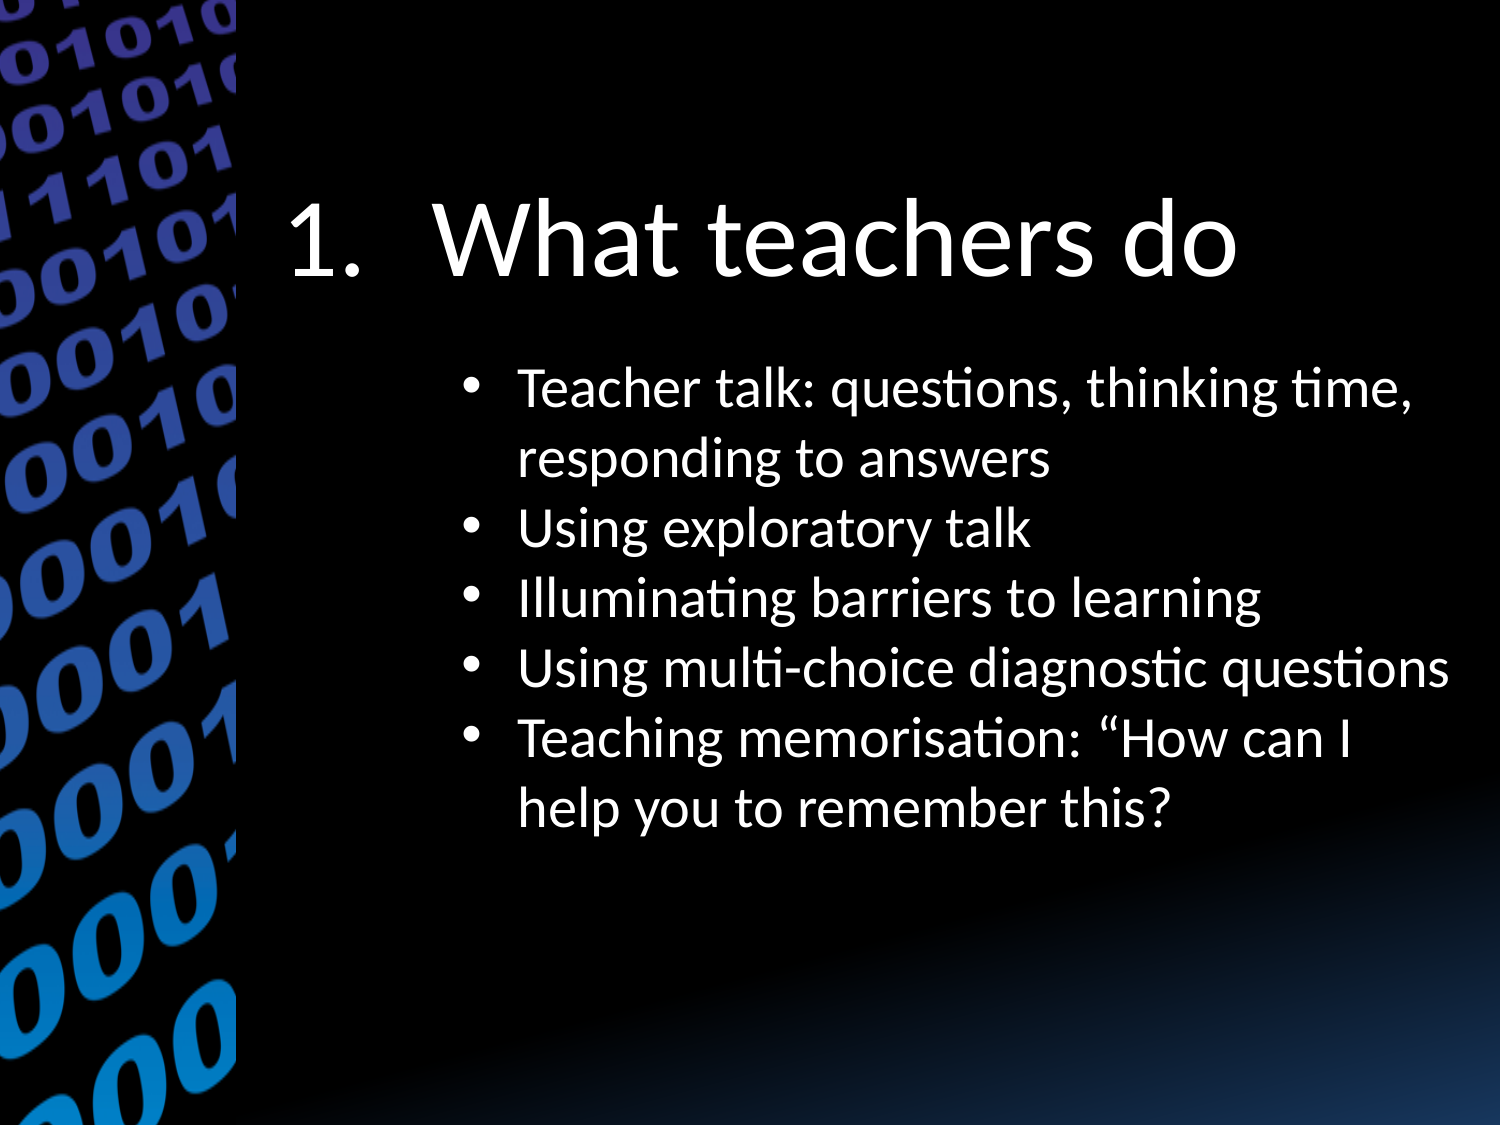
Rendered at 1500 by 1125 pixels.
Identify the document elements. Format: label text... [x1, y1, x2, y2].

text_box What teachers do [266, 156, 1380, 307]
text_box Teacher talk: questions, thinking time, responding to answers Using exploratory talk Illuminating barriers to learning Using multi-choice diagnostic questions Teaching memorisation: “How can I help you to remember this? [446, 341, 1474, 847]
picture [0, 0, 236, 1125]
